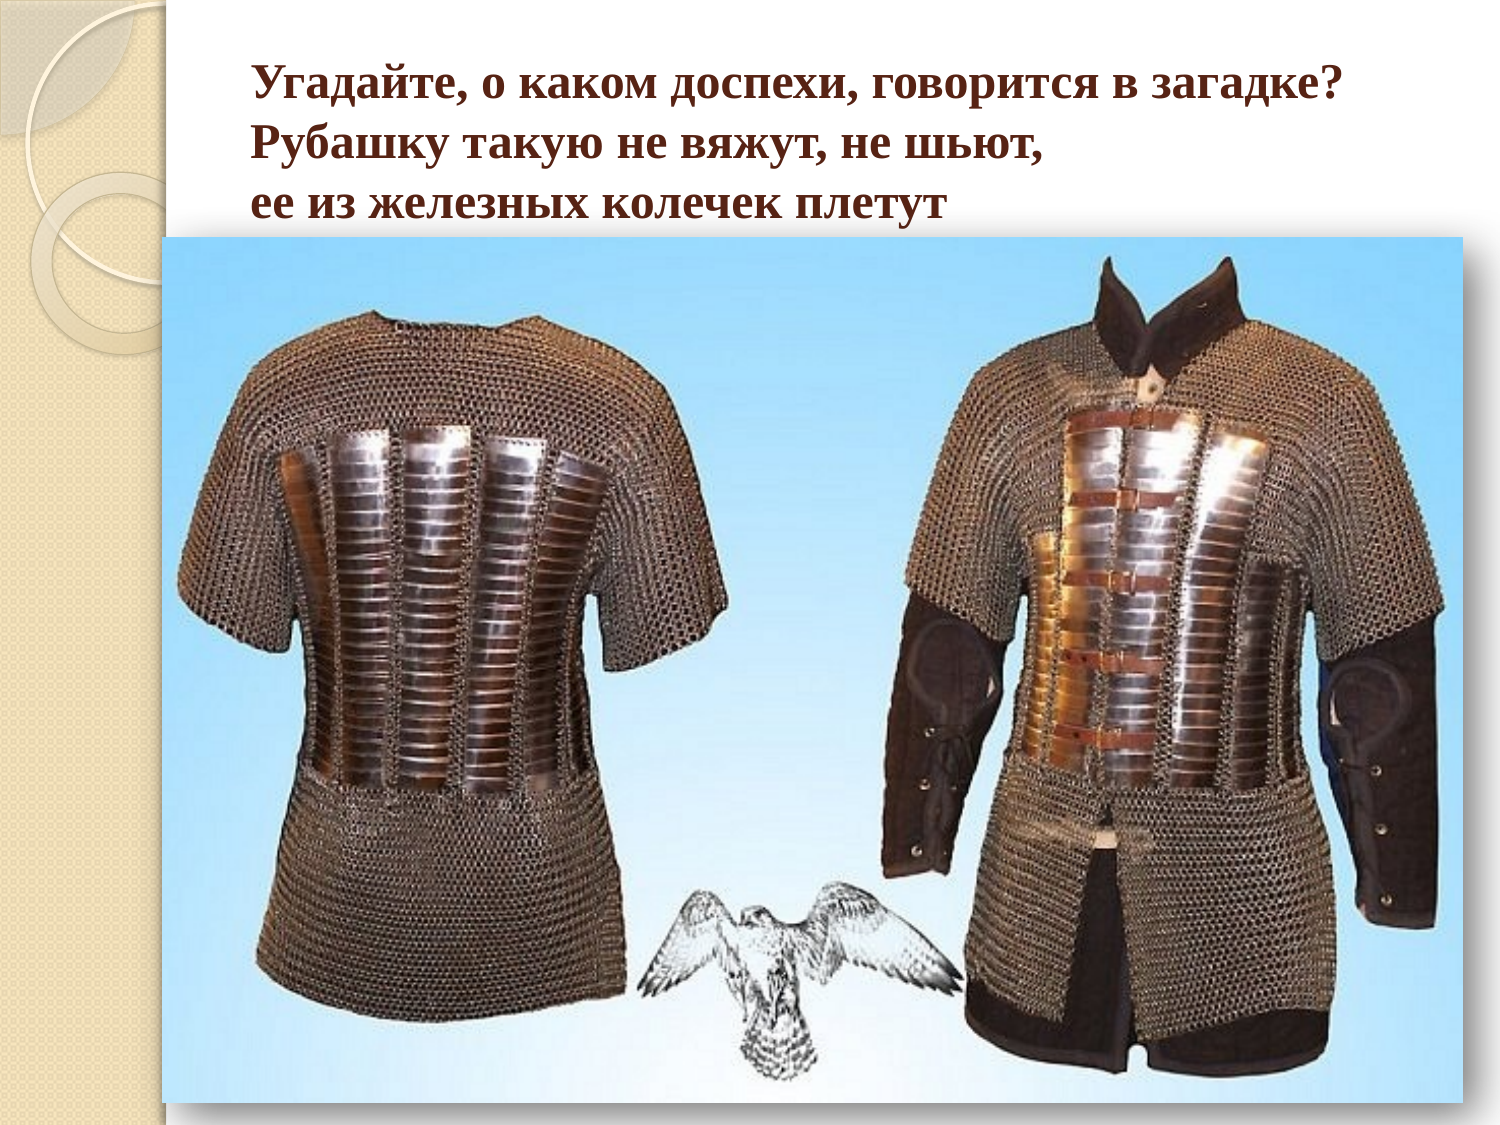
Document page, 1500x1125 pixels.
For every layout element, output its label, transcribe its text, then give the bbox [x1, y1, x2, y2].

title Угадайте, о каком доспехи, говорится в загадке? Рубашку такую не вяжут, не шьют, ее из железных колечек плетут [235, 45, 1466, 222]
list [162, 237, 1463, 1104]
